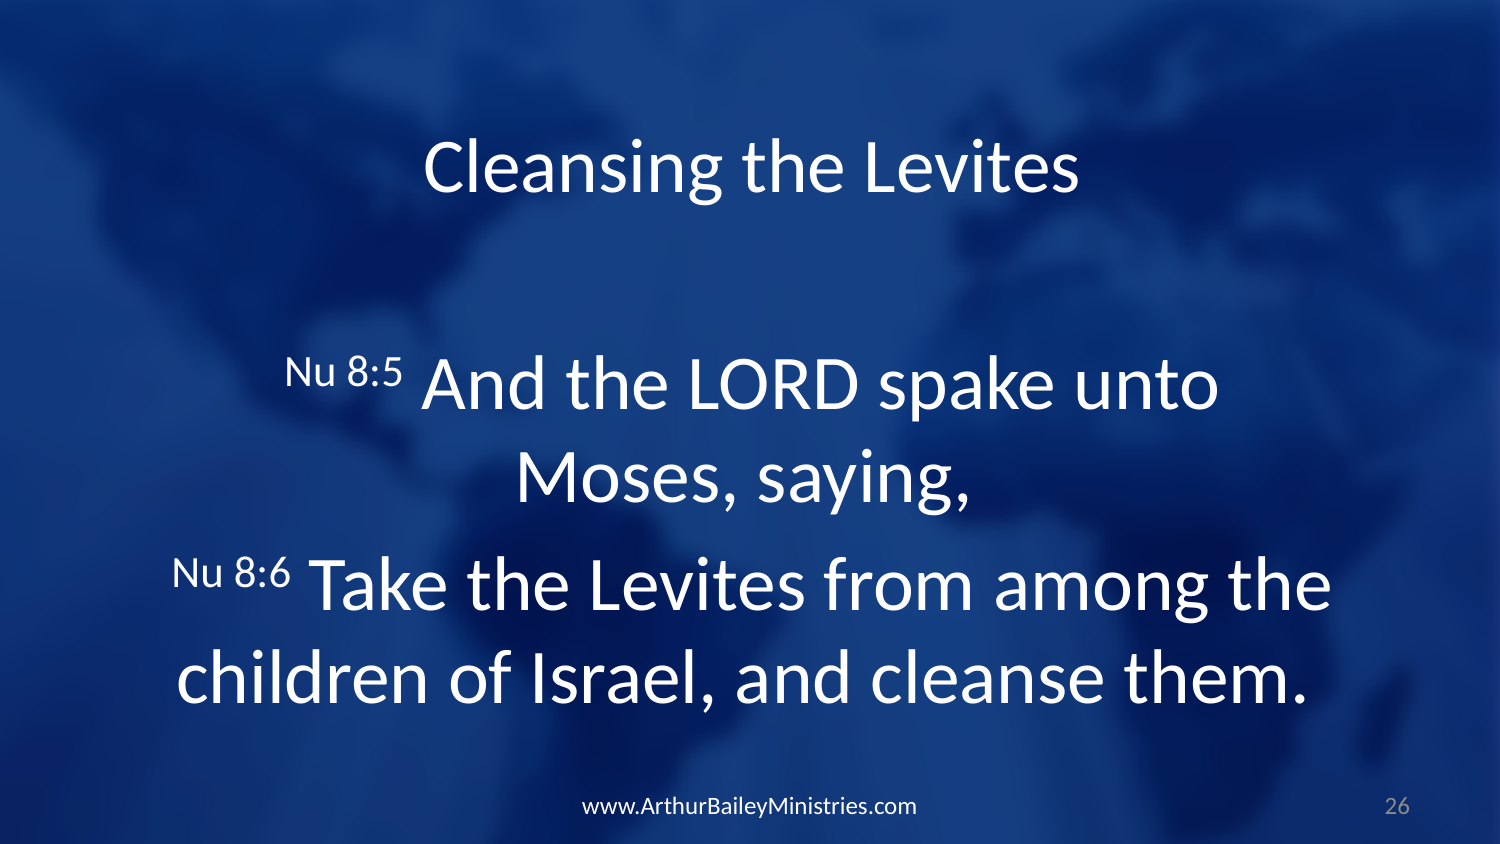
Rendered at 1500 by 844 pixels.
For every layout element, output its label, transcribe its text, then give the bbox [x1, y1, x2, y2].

footer www.ArthurBaileyMinistries.com [512, 782, 988, 827]
picture [0, 0, 1500, 844]
list Cleansing the Levites Nu 8:5 And the LORD spake unto Moses, saying, Nu 8:6 Take the Levites from among the children of Israel, and cleanse them. [151, 107, 1355, 741]
slide_number 26 [1074, 782, 1425, 827]
